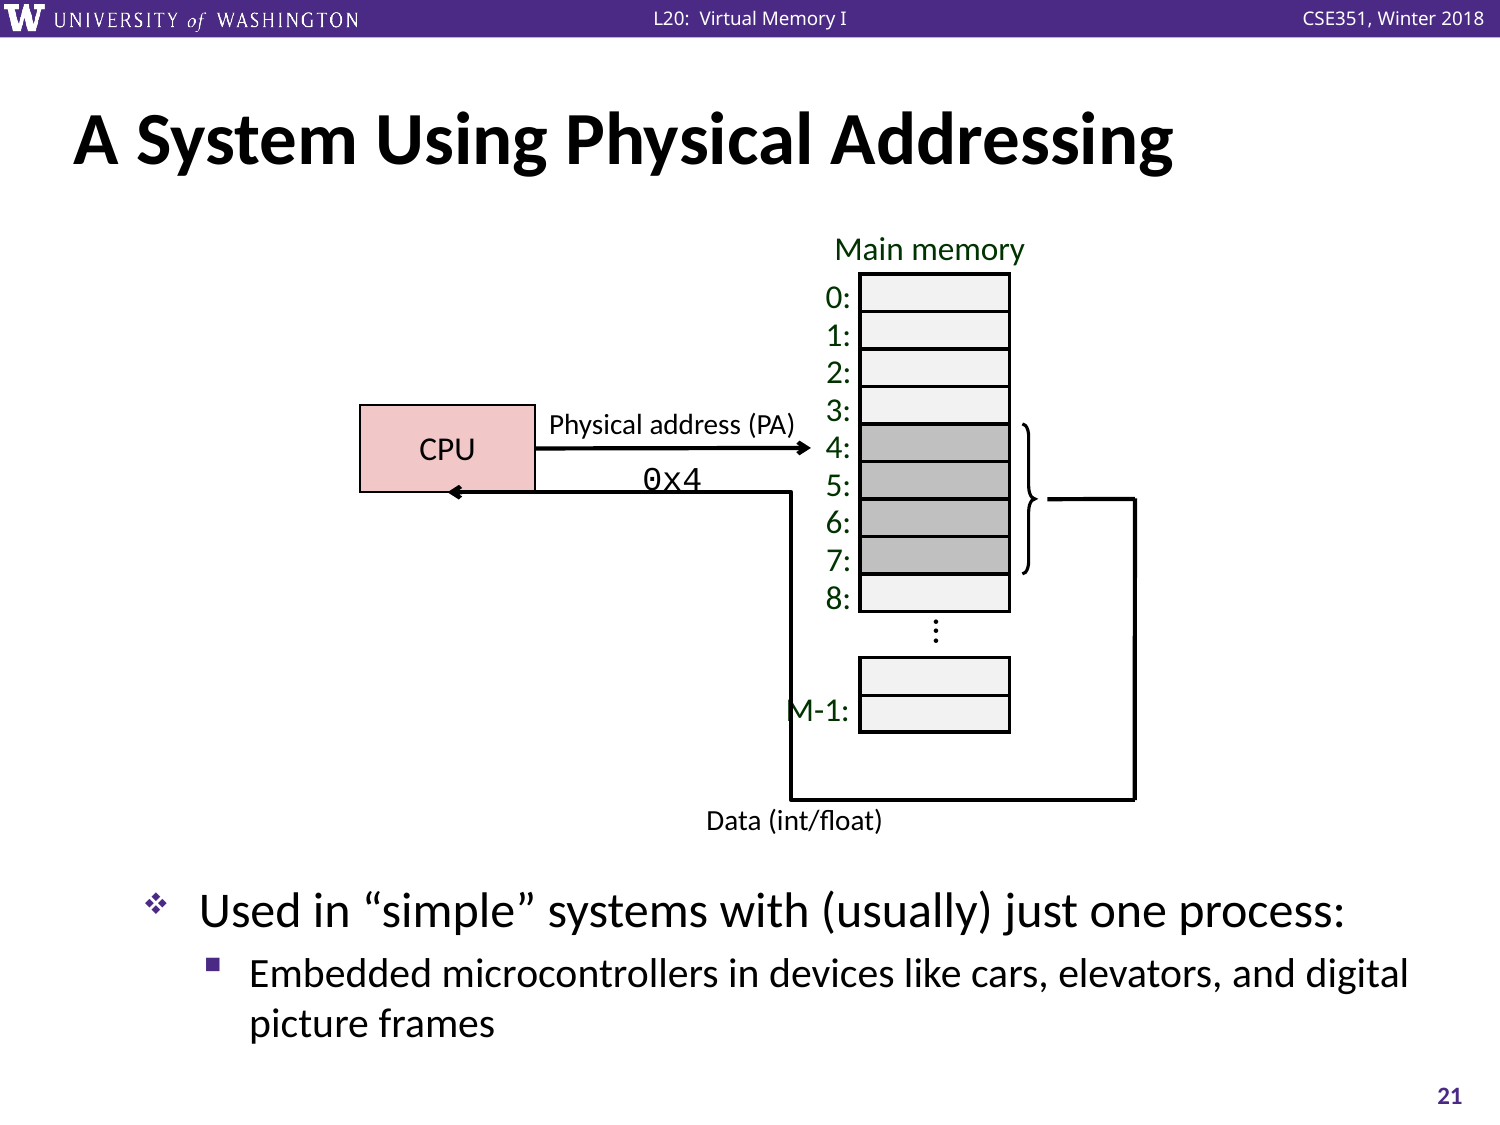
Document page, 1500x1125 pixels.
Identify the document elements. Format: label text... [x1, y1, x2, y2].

list Used in “simple” systems with (usually) just one process: Embedded microcontrollers in devices like cars, elevators, and digital picture frames [127, 869, 1500, 1066]
slide_number 21 [1400, 1066, 1500, 1125]
title A System Using Physical Addressing [58, 71, 1438, 198]
picture [4, 4, 358, 32]
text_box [359, 224, 1136, 846]
